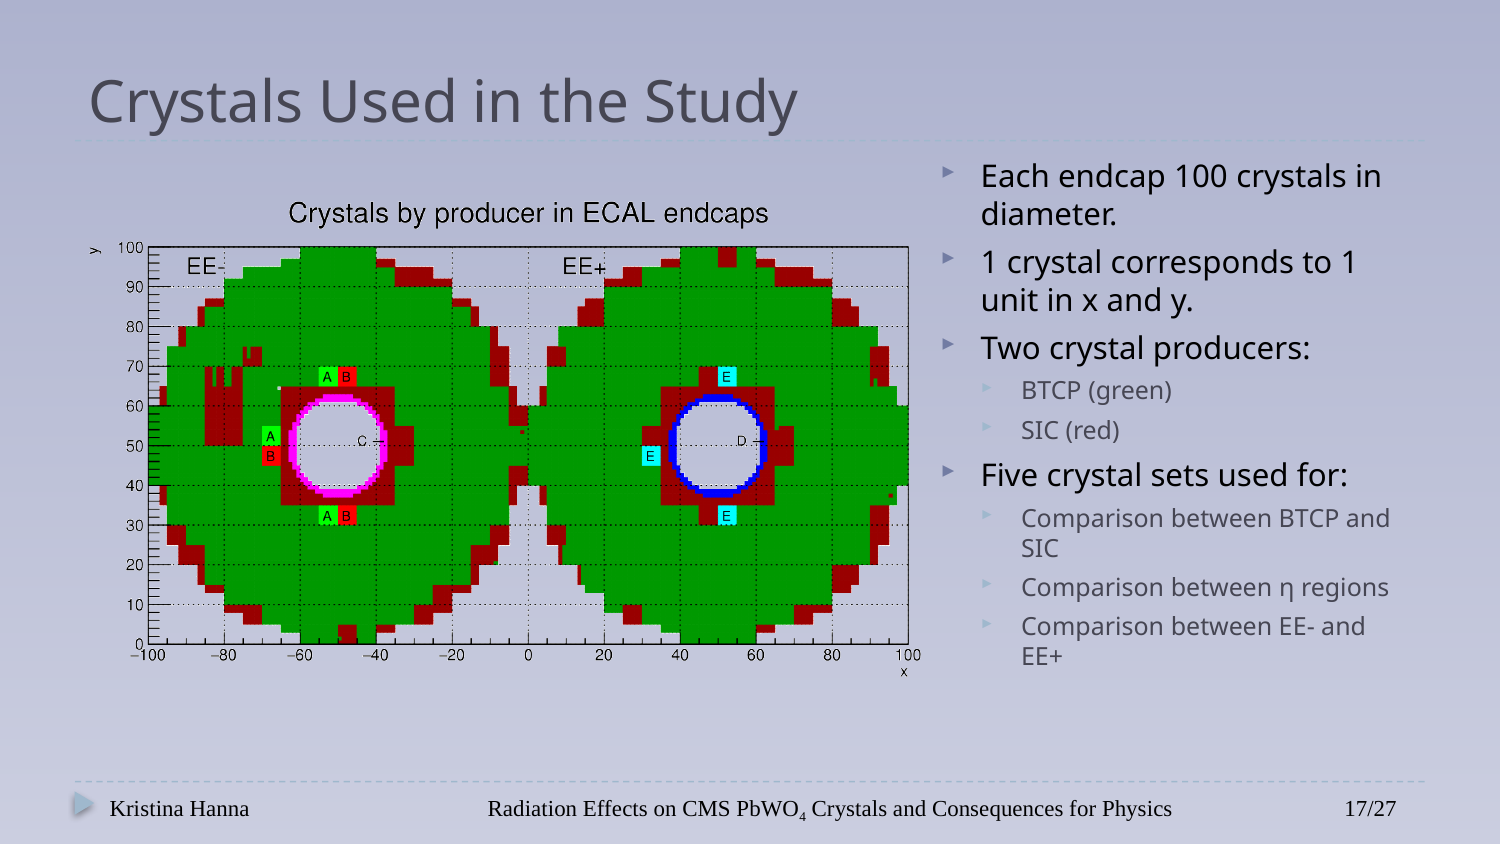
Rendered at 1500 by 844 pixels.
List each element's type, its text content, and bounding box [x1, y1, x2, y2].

list Each endcap 100 crystals in diameter. 1 crystal corresponds to 1 unit in x and y. Two crystal producers: BTCP (green) SIC (red) Five crystal sets used for: Comparison between BTCP and SIC Comparison between η regions Comparison between EE- and EE+ [927, 149, 1423, 758]
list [52, 197, 1003, 694]
slide_number Kristina Hanna [96, 786, 299, 832]
footer Radiation Effects on CMS PbWO4 Crystals and Consequences for Physics [299, 786, 1328, 832]
title Crystals Used in the Study [75, 28, 1425, 141]
slide_number 17/27 [1328, 786, 1411, 832]
